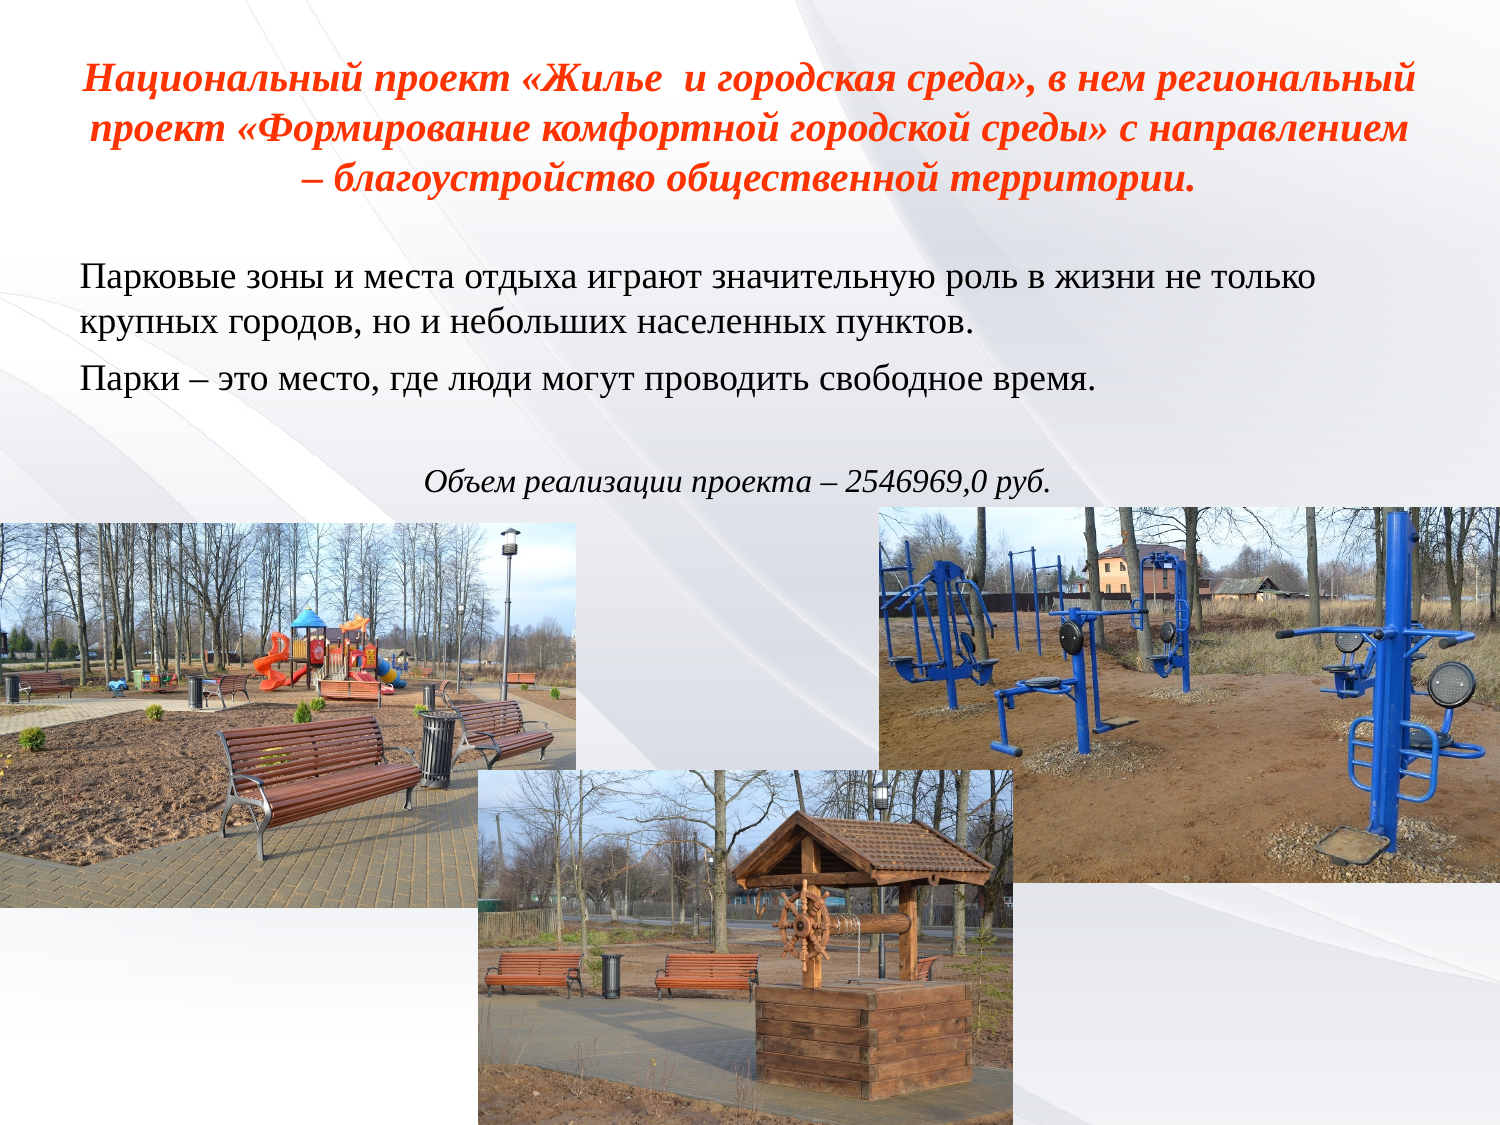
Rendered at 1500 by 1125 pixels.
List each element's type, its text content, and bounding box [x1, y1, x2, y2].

text_box Национальный проект «Жилье и городская среда», в нем региональный проект «Формирование комфортной городской среды» с направлением – благоустройство общественной территории. [64, 42, 1436, 208]
picture [0, 0, 1500, 1125]
text_box Объем реализации проекта – 2546969,0 руб. [395, 452, 1081, 507]
text_box Парковые зоны и места отдыха играют значительную роль в жизни не только крупных городов, но и небольших населенных пунктов. Парки – это место, где люди могут проводить свободное время. [64, 243, 1436, 406]
